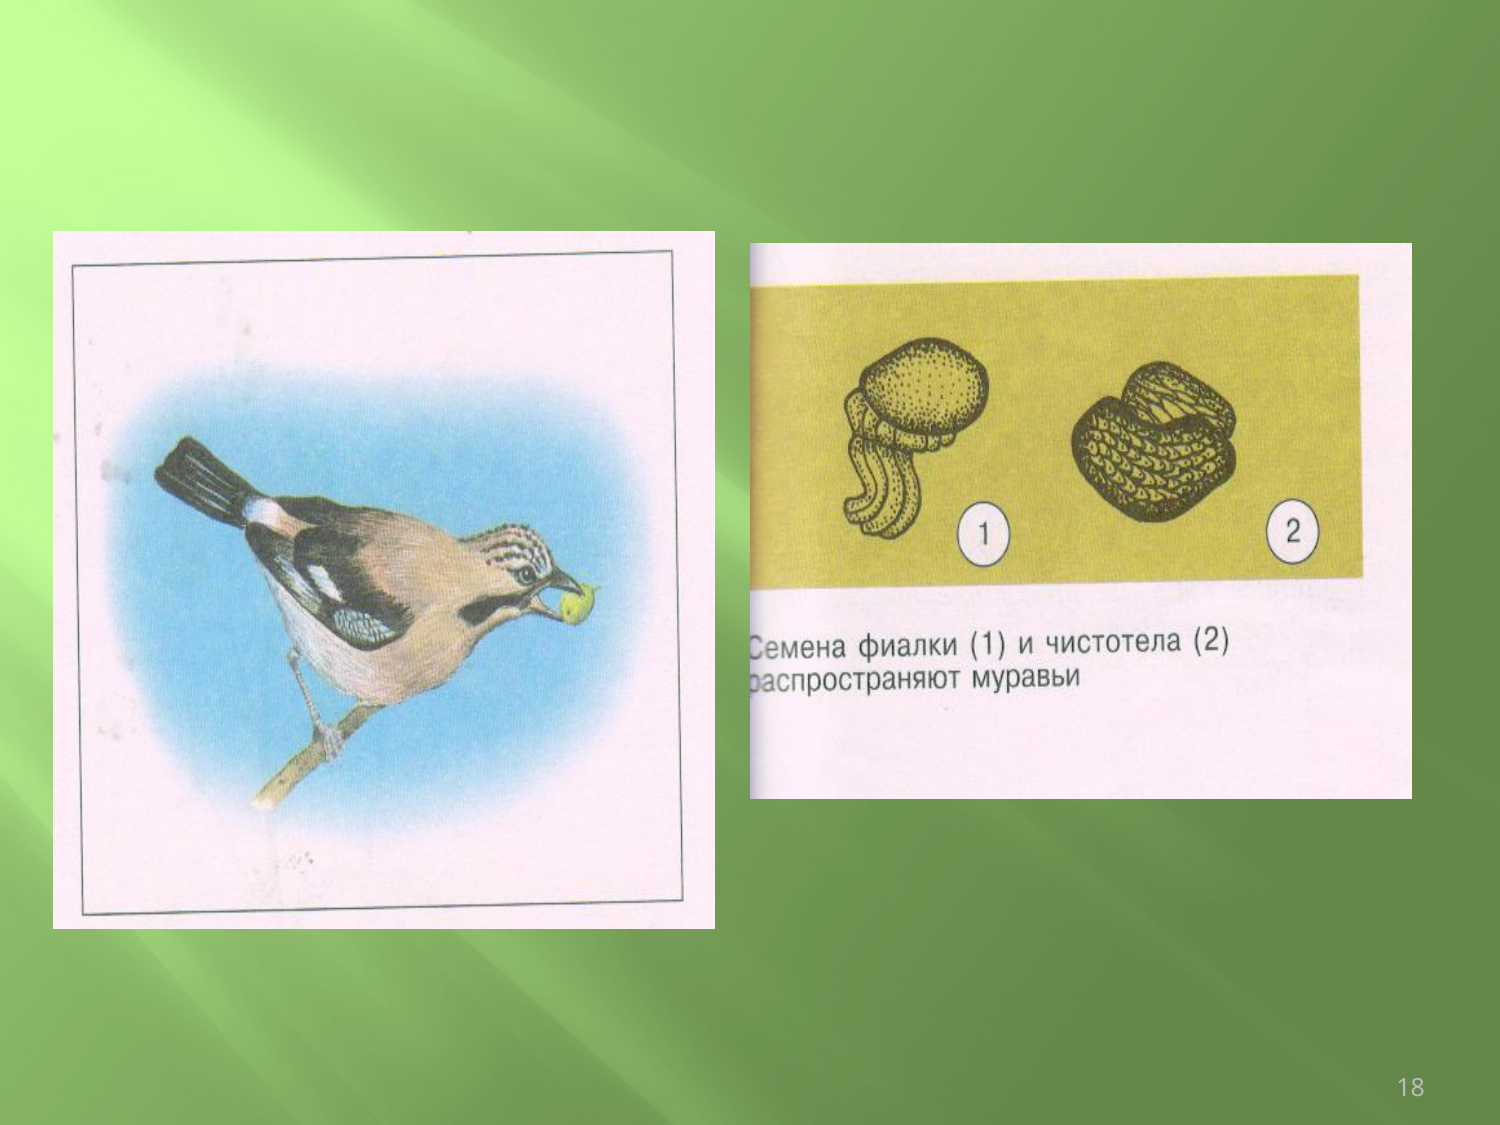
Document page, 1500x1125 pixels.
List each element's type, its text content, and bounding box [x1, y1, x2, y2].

picture [52, 231, 716, 929]
slide_number 18 [1299, 1052, 1425, 1113]
picture [749, 243, 1412, 799]
